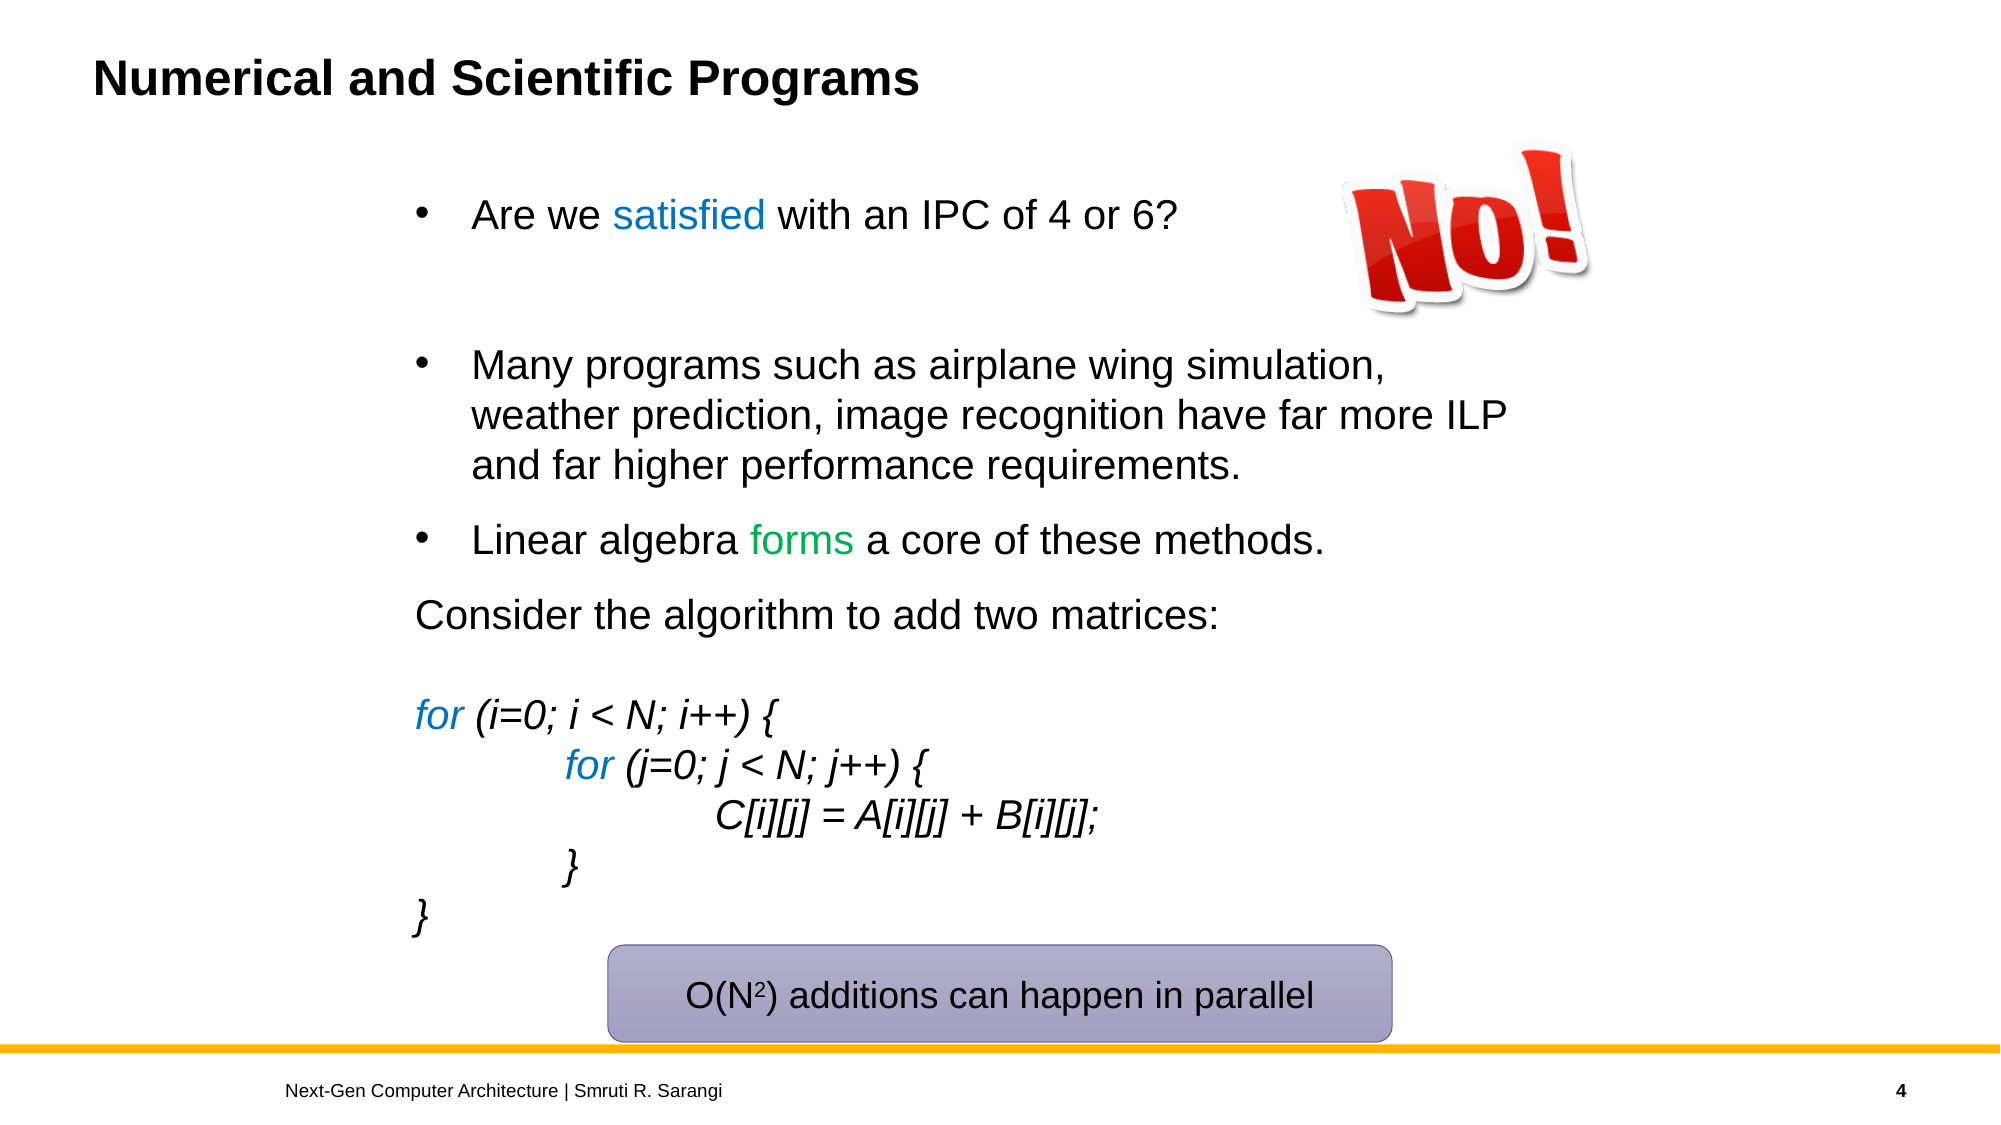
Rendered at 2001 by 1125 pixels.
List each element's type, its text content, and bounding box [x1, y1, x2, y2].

footer Next-Gen Computer Architecture | Smruti R. Sarangi [270, 1071, 1471, 1109]
picture [1329, 91, 1611, 373]
list Are we satisfied with an IPC of 4 or 6? Many programs such as airplane wing simulation, weather prediction, image recognition have far more ILP and far higher performance requirements. Linear algebra forms a core of these methods. Consider the algorithm to add two matrices: for (i=0; i < N; i++) { for (j=0; j < N; j++) { C[i][j] = A[i][j] + B[i][j]; } } [400, 179, 1545, 1028]
text_box O(N2) additions can happen in parallel [607, 944, 1393, 1043]
title Numerical and Scientific Programs [78, 45, 1604, 180]
slide_number 4 [1711, 1071, 1922, 1109]
